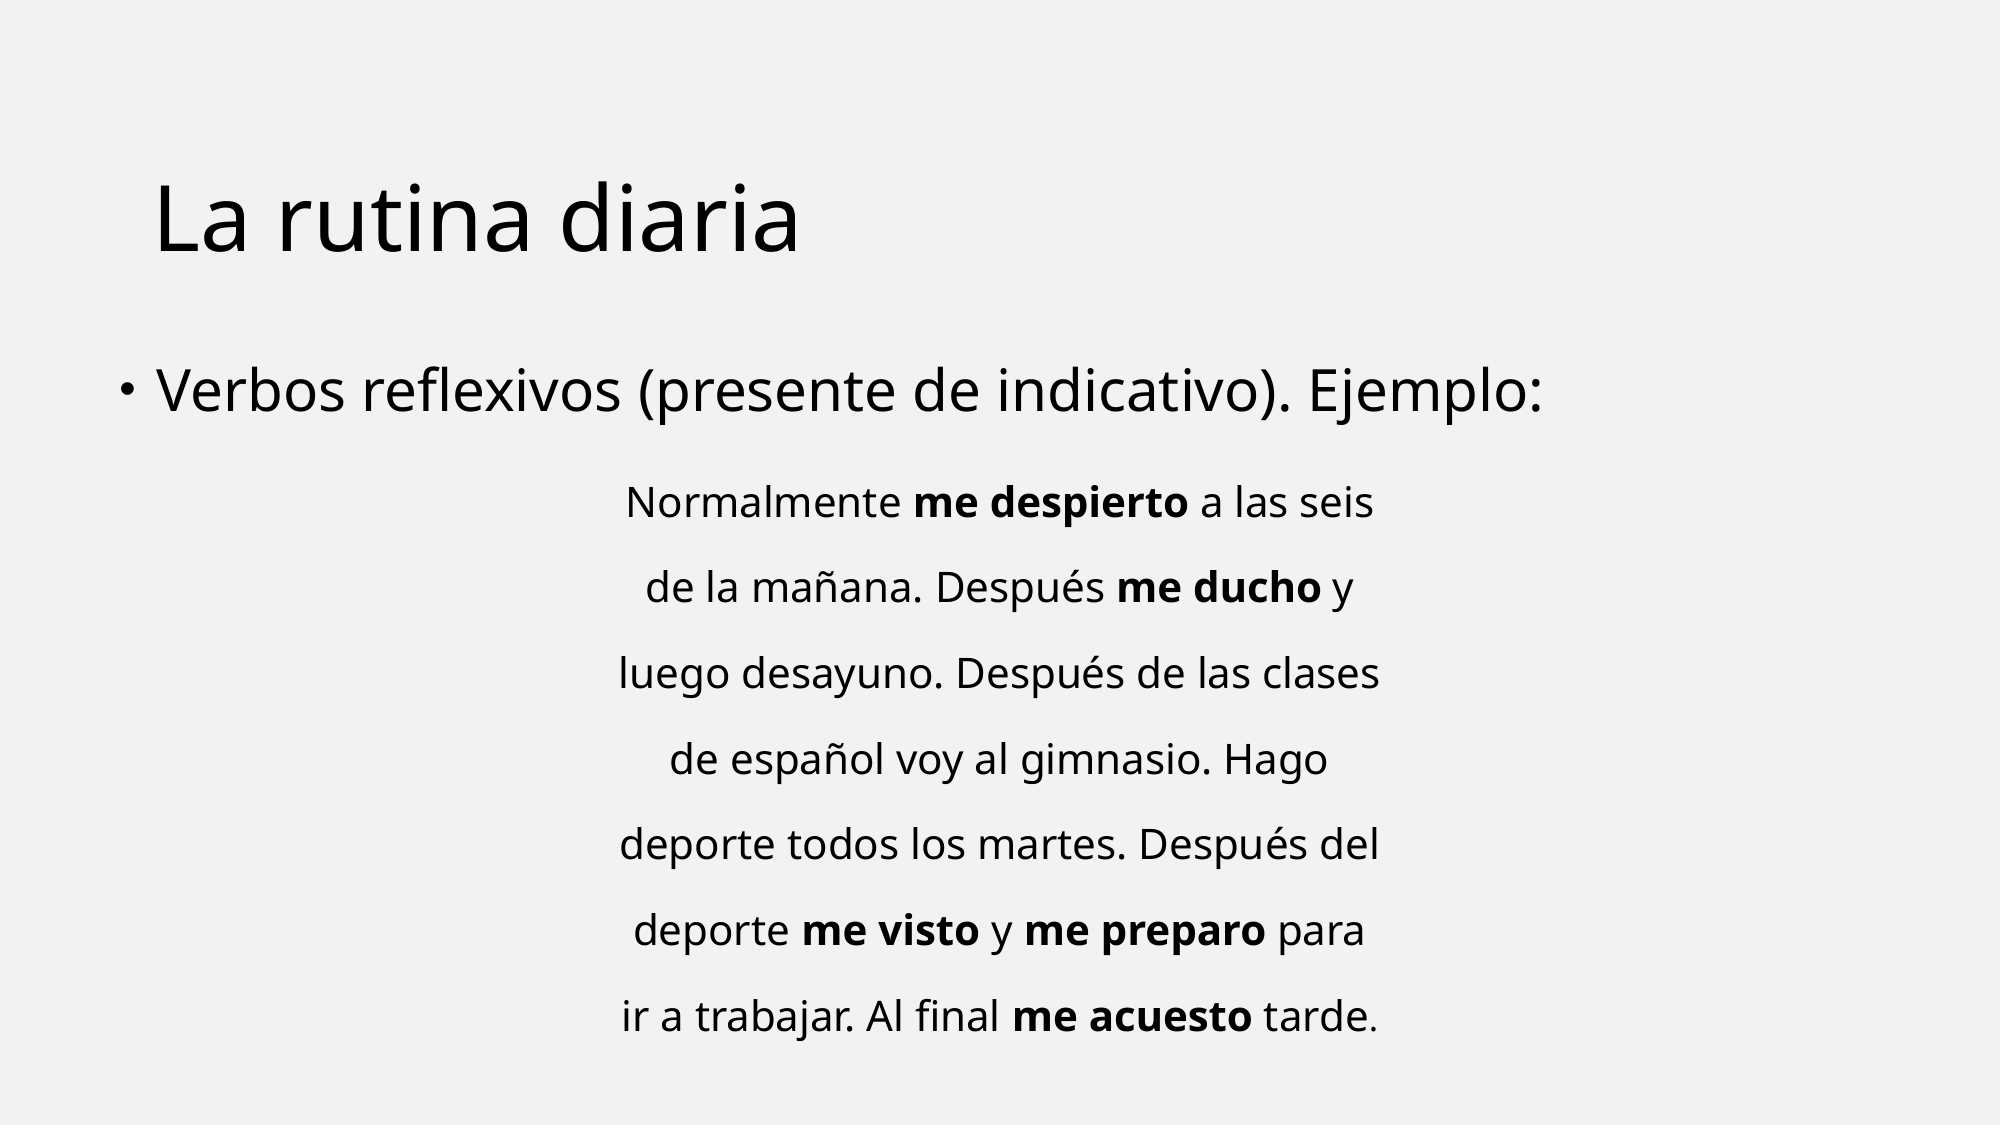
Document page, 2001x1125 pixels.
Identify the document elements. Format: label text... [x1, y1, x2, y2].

title La rutina diaria [137, 95, 1863, 280]
list Verbos reflexivos (presente de indicativo). Ejemplo: [104, 339, 1896, 1109]
text_box Normalmente me despierto a las seis de la mañana. Después me ducho y luego desayuno. Después de las clases de español voy al gimnasio. Hago deporte todos los martes. Después del deporte me visto y me preparo para ir a trabajar. Al final me acuesto tarde. [603, 432, 1397, 1125]
